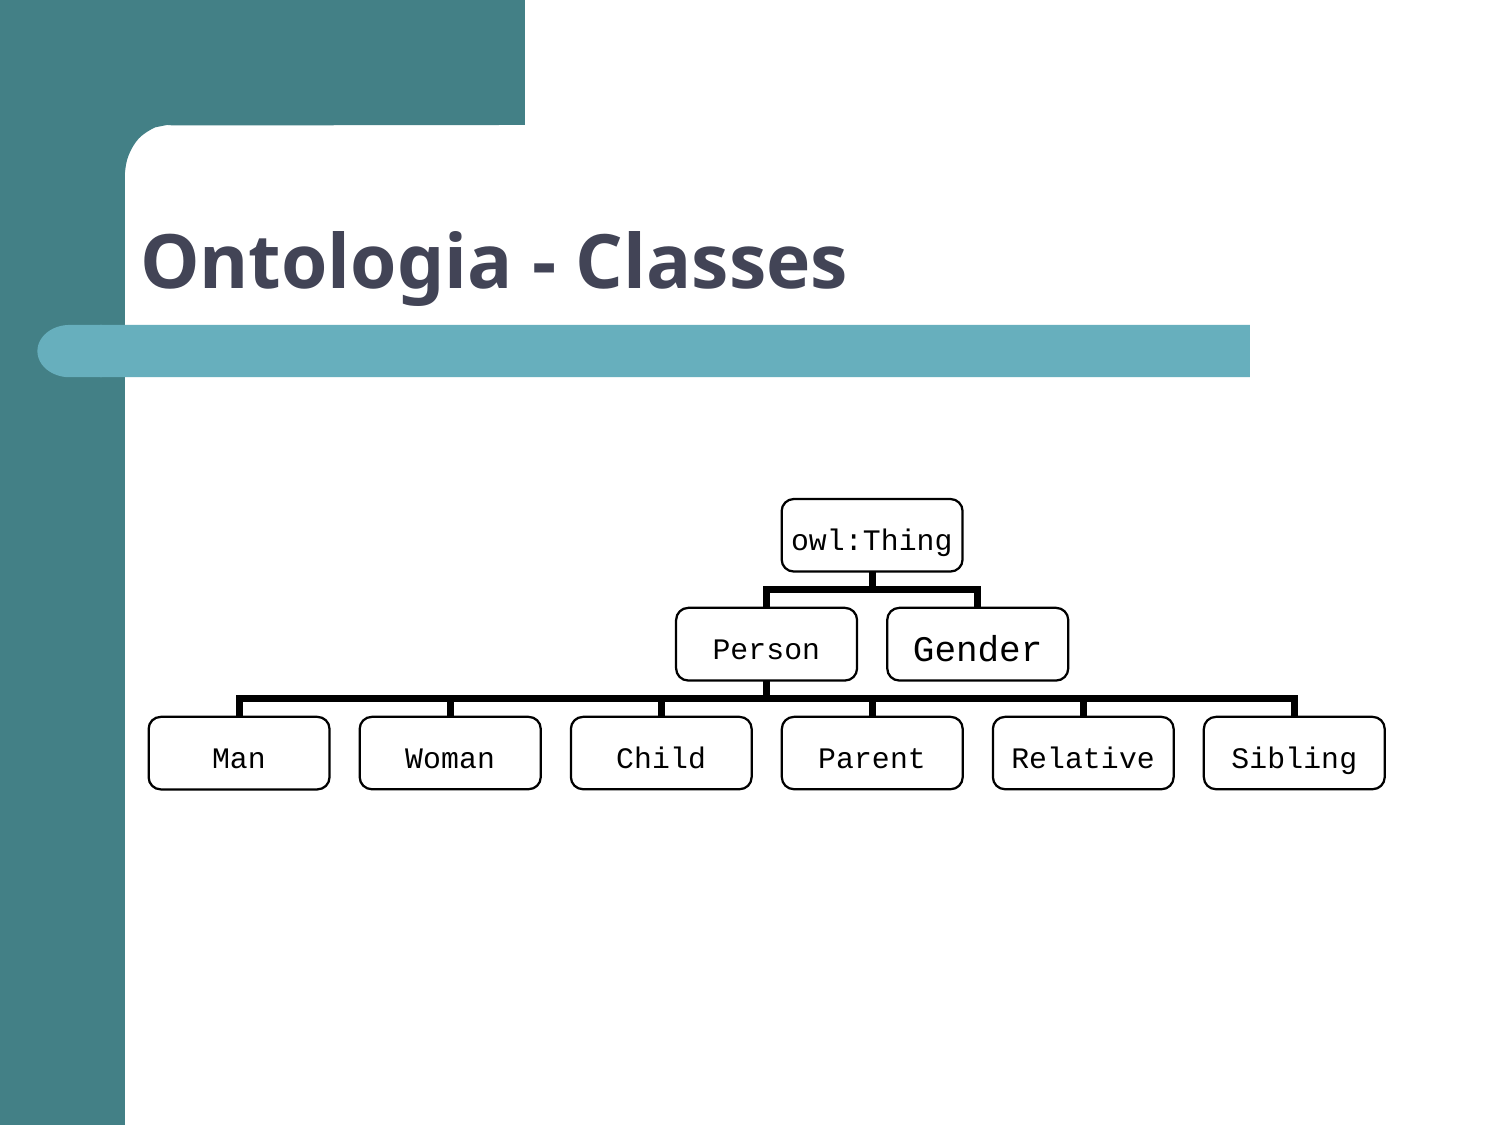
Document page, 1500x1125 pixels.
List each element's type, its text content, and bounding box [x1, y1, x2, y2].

picture [147, 479, 1391, 792]
title Ontologia - Classes [124, 124, 1426, 313]
